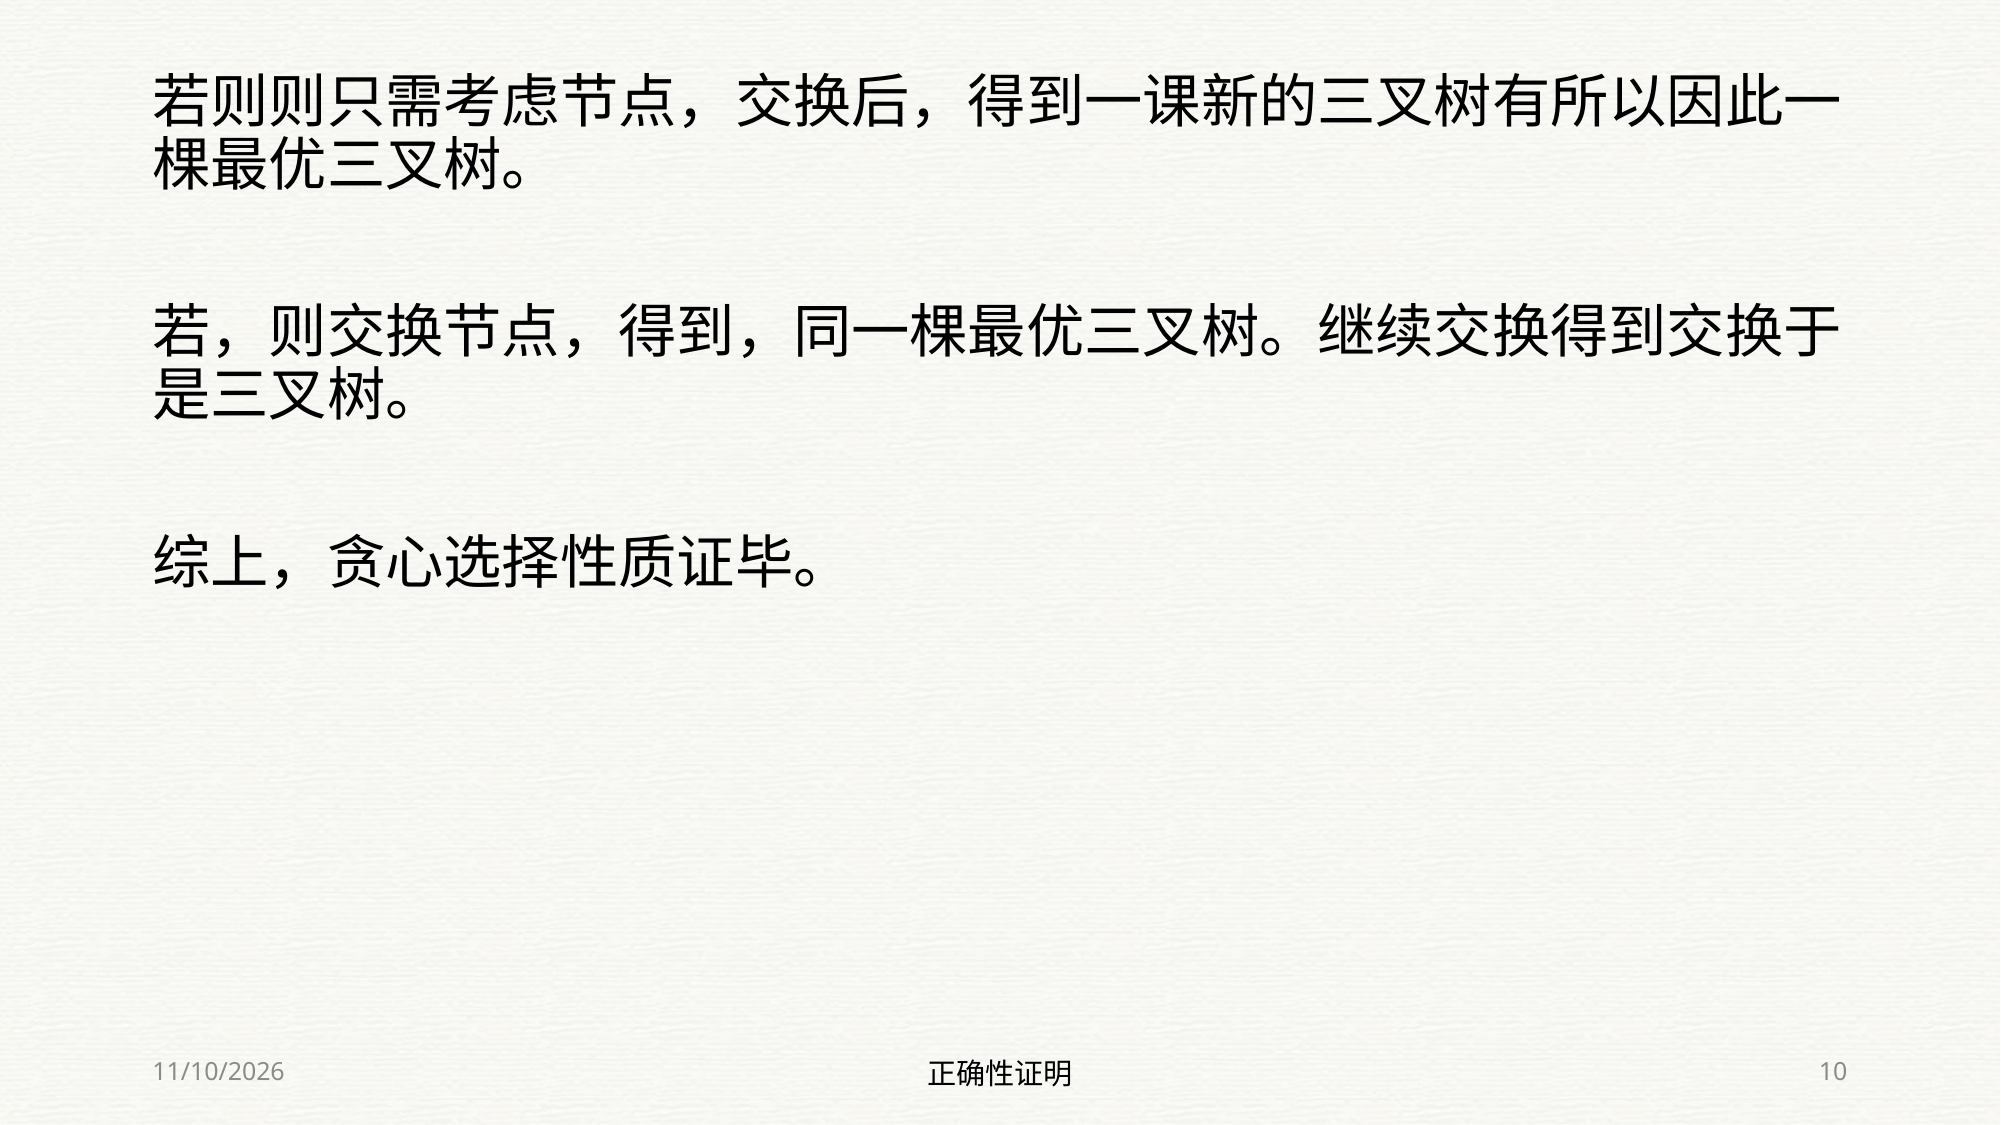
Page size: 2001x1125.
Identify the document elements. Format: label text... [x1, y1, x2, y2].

slide_number 10 [1412, 1042, 1863, 1103]
footer 正确性证明 [662, 1042, 1338, 1103]
picture [0, 0, 2001, 1125]
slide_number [137, 1042, 588, 1103]
